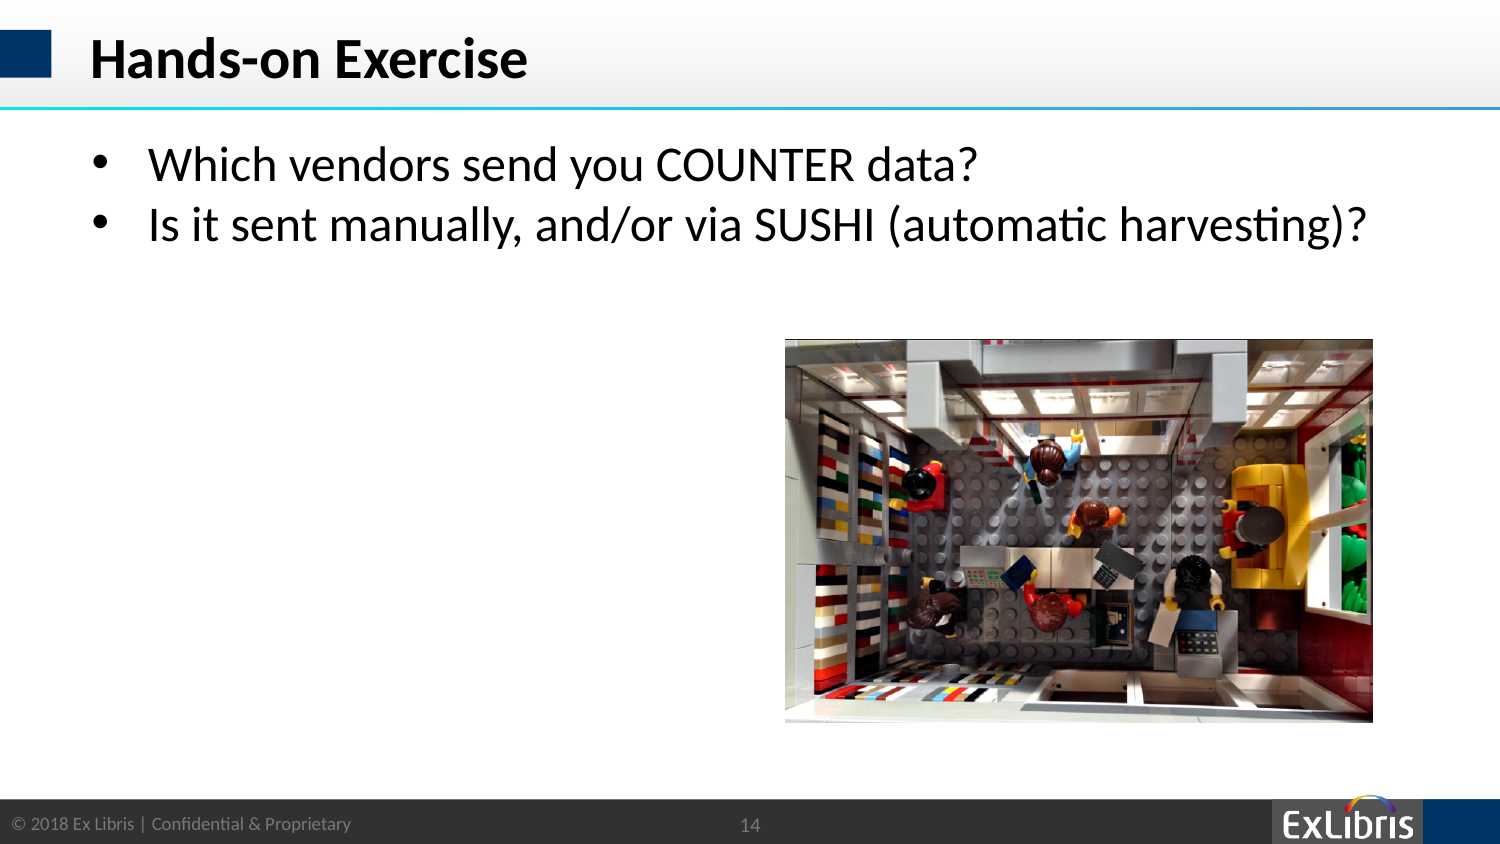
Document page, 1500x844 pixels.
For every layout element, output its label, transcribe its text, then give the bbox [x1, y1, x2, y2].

slide_number 14 [705, 793, 795, 844]
picture [785, 338, 1373, 724]
picture [1282, 794, 1414, 840]
list Which vendors send you COUNTER data? Is it sent manually, and/or via SUSHI (automatic harvesting)? [76, 123, 1427, 777]
title Hands-on Exercise [75, 8, 1436, 103]
